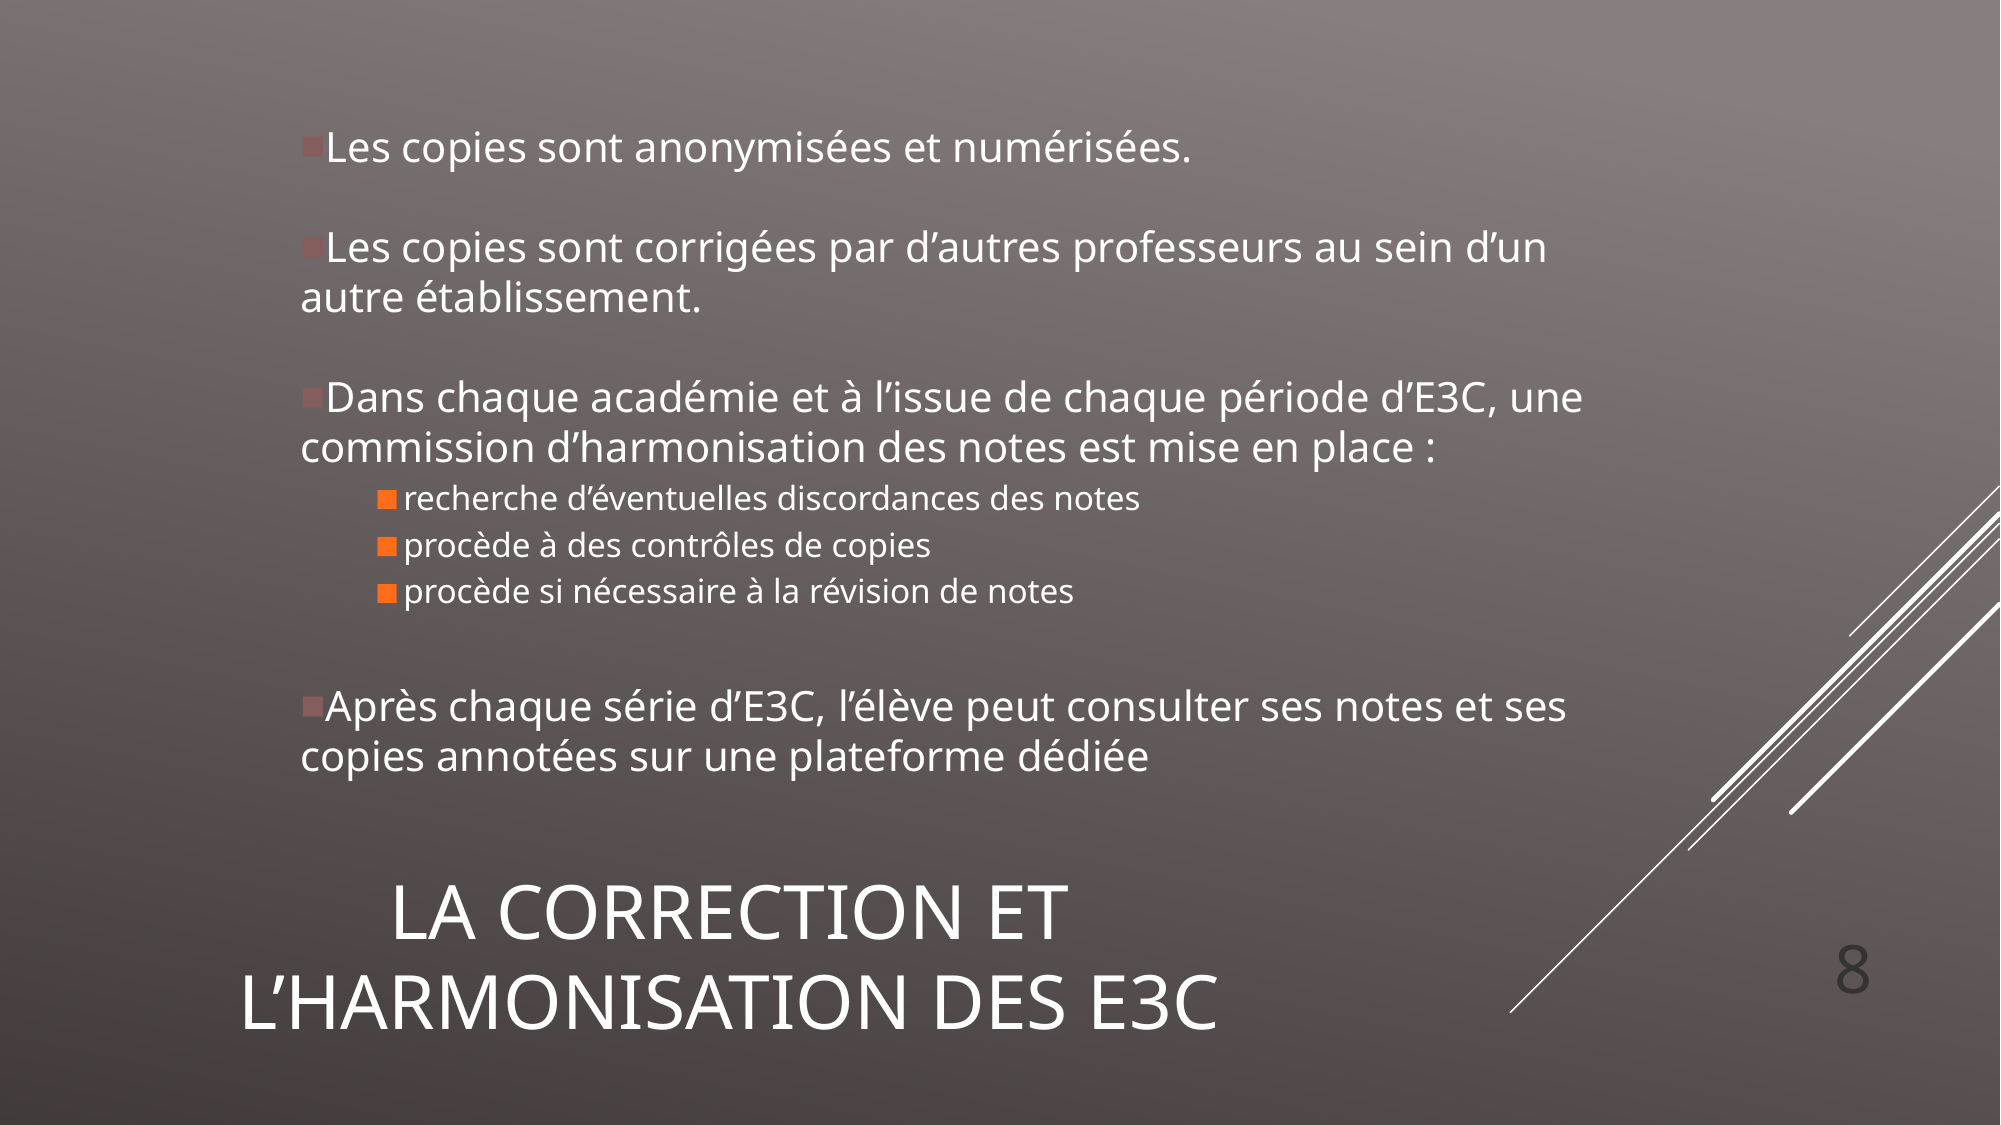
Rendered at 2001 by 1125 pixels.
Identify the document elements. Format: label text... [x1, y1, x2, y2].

slide_number 8 [1700, 915, 1888, 1025]
list Les copies sont anonymisées et numérisées. Les copies sont corrigées par d’autres professeurs au sein d’un autre établissement. Dans chaque académie et à l’issue de chaque période d’E3C, une commission d’harmonisation des notes est mise en place : recherche d’éventuelles discordances des notes procède à des contrôles de copies procède si nécessaire à la révision de notes Après chaque série d’E3C, l’élève peut consulter ses notes et ses copies annotées sur une plateforme dédiée [285, 19, 1634, 831]
title La correction et l’harmonisation des E3C [29, 830, 1430, 1079]
